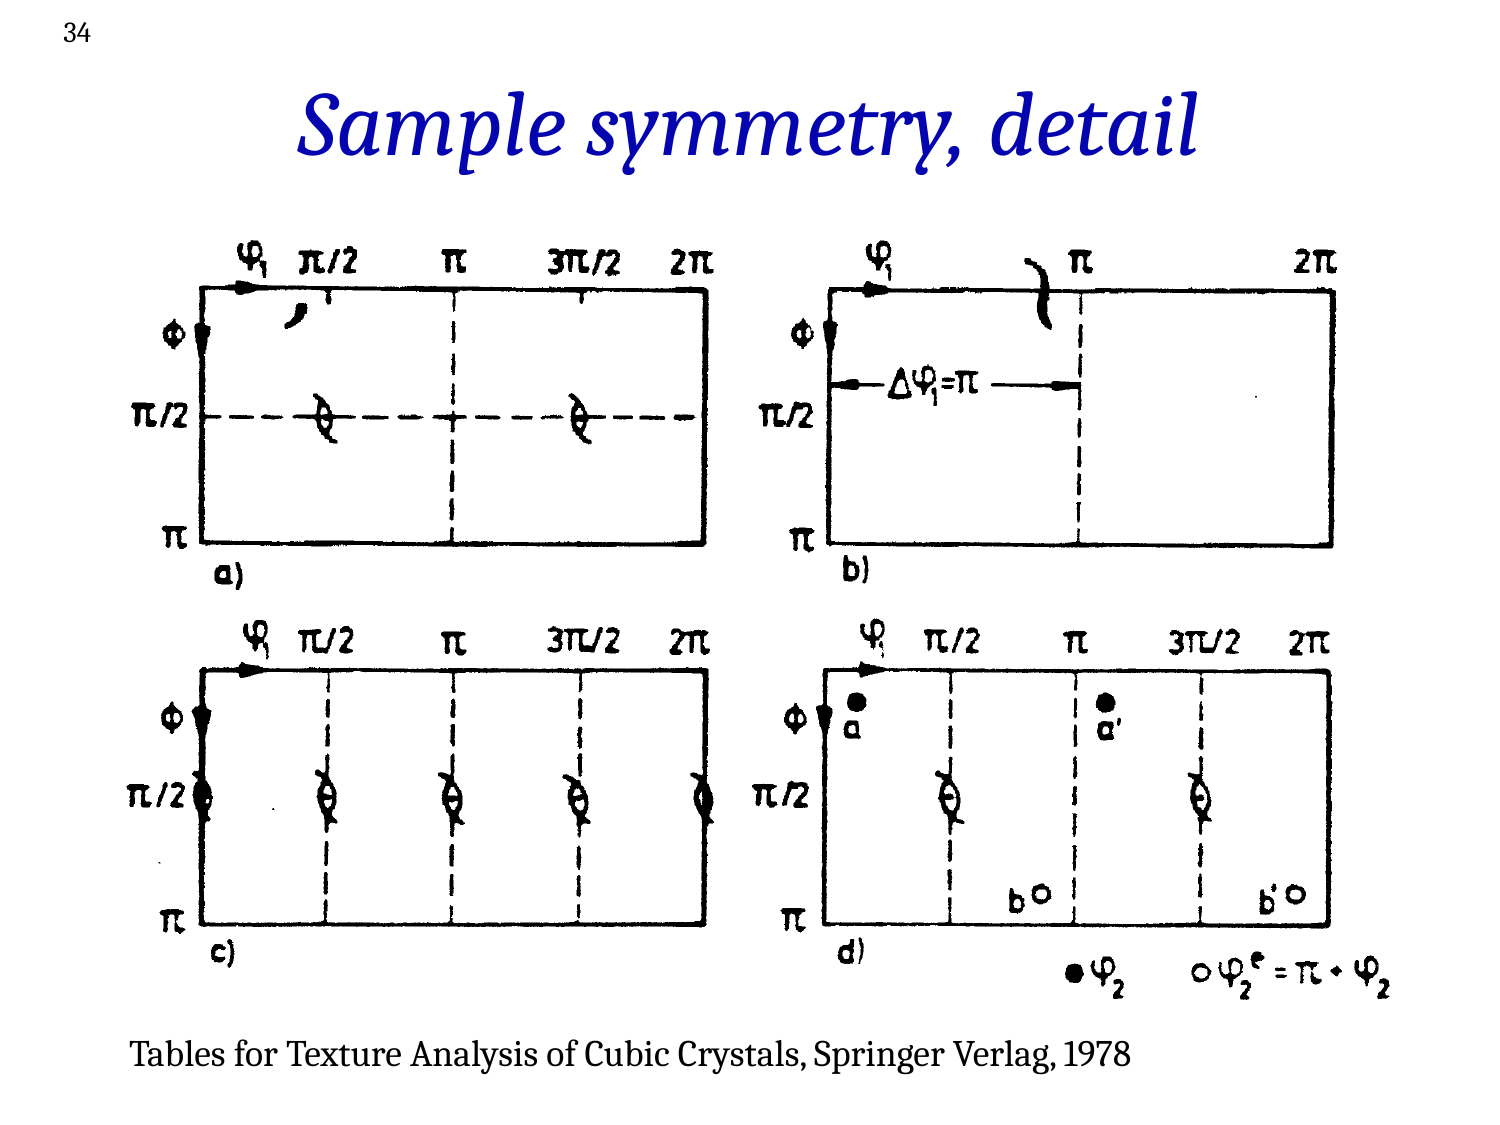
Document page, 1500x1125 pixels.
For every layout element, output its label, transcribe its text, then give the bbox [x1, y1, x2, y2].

picture [87, 199, 1413, 1015]
slide_number 34 [5, 5, 107, 57]
title Sample symmetry, detail [112, 24, 1388, 198]
text_box Tables for Texture Analysis of Cubic Crystals, Springer Verlag, 1978 [114, 1024, 1149, 1081]
